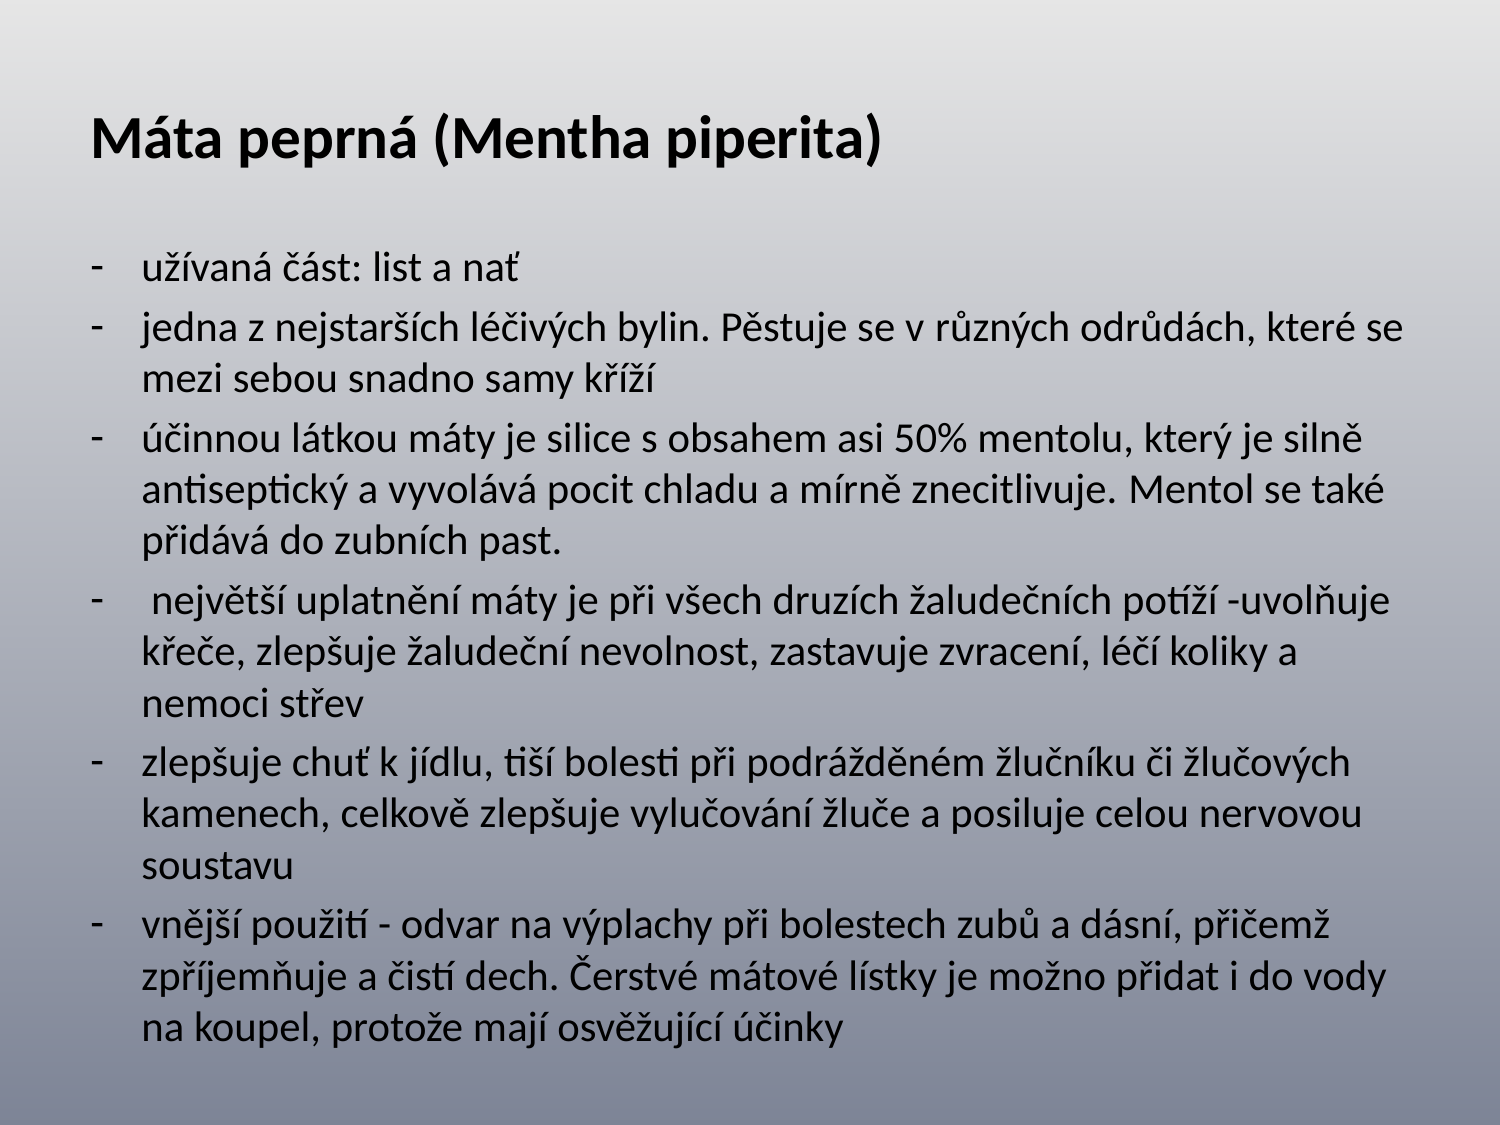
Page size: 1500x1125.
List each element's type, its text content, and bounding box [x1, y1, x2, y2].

list Máta peprná (Mentha piperita) užívaná část: list a nať jedna z nejstarších léčivých bylin. Pěstuje se v různých odrůdách, které se mezi sebou snadno samy kříží účinnou látkou máty je silice s obsahem asi 50% mentolu, který je silně antiseptický a vyvolává pocit chladu a mírně znecitlivuje. Mentol se také přidává do zubních past. největší uplatnění máty je při všech druzích žaludečních potíží -uvolňuje křeče, zlepšuje žaludeční nevolnost, zastavuje zvracení, léčí koliky a nemoci střev zlepšuje chuť k jídlu, tiší bolesti při podrážděném žlučníku či žlučových kamenech, celkově zlepšuje vylučování žluče a posiluje celou nervovou soustavu vnější použití - odvar na výplachy při bolestech zubů a dásní, přičemž zpříjemňuje a čistí dech. Čerstvé mátové lístky je možno přidat i do vody na koupel, protože mají osvěžující účinky [75, 90, 1425, 1059]
